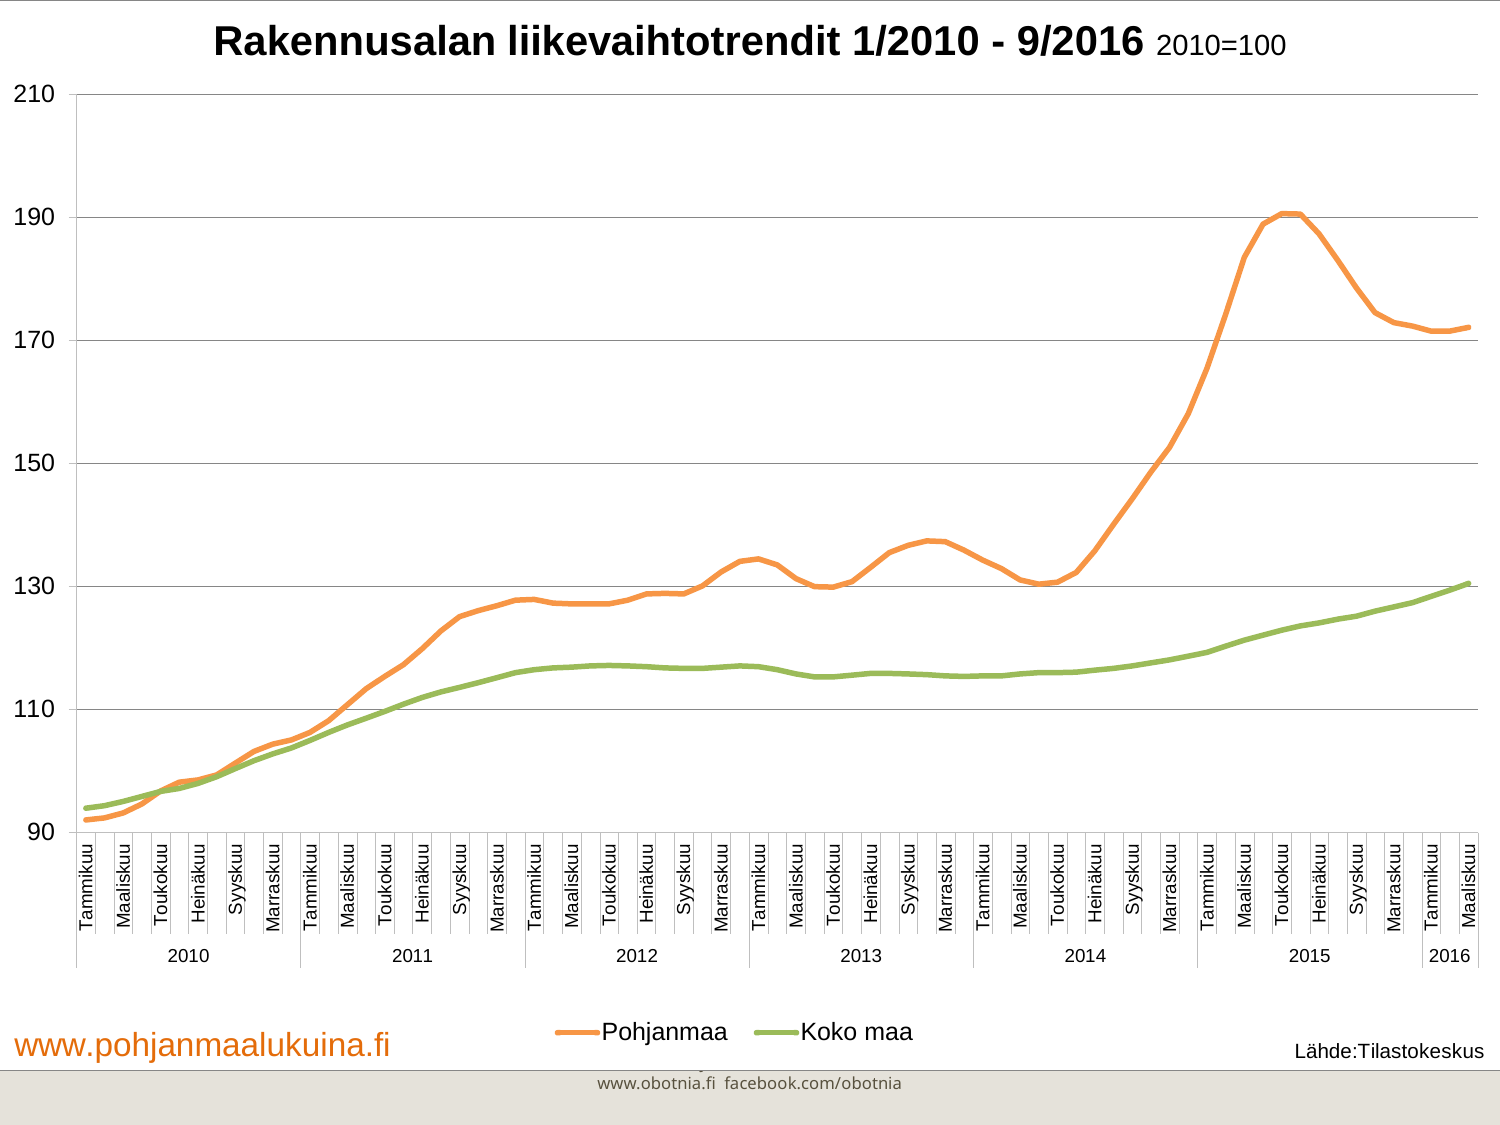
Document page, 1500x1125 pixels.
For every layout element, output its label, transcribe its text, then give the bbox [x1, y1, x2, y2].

footer POHJANMAAN LIITTO www.obotnia.fi facebook.com/obotnia [512, 1080, 988, 1103]
picture [0, 0, 1500, 1072]
